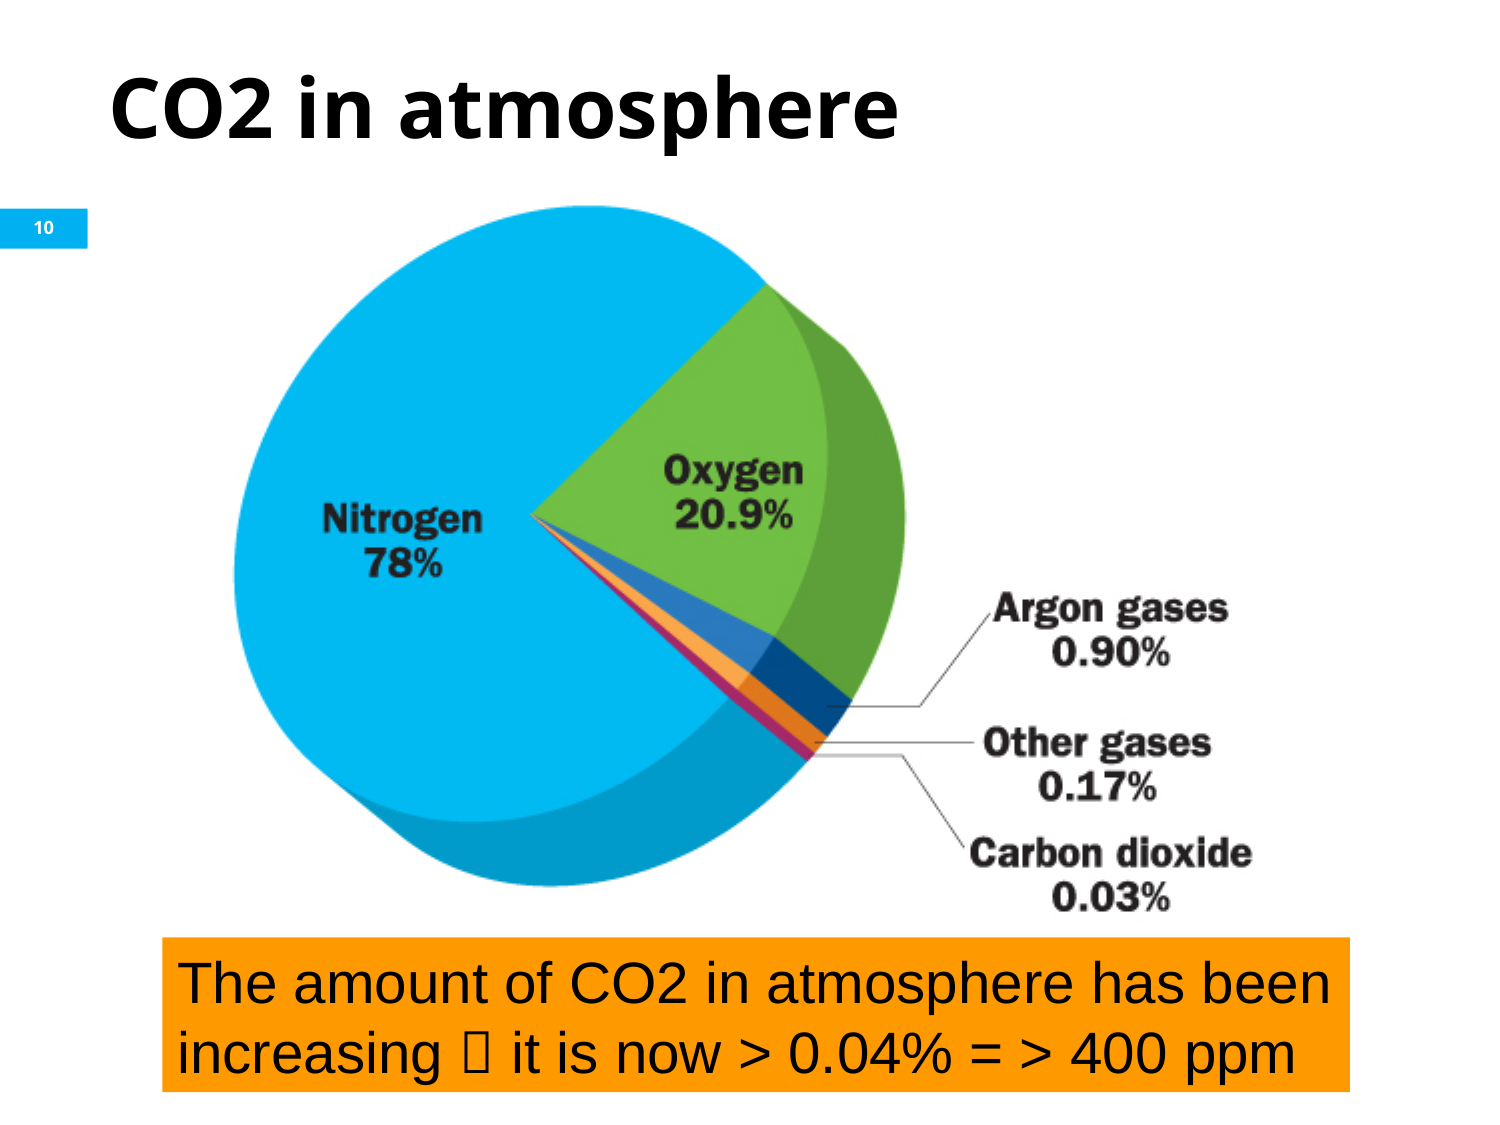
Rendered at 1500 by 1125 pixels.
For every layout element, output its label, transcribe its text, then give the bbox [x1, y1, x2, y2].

title CO2 in atmosphere [93, 37, 1500, 190]
text_box The amount of CO2 in atmosphere has been increasing  it is now > 0.04% = > 400 ppm [162, 937, 1350, 1093]
slide_number 10 [0, 208, 88, 249]
picture [187, 156, 1313, 1051]
